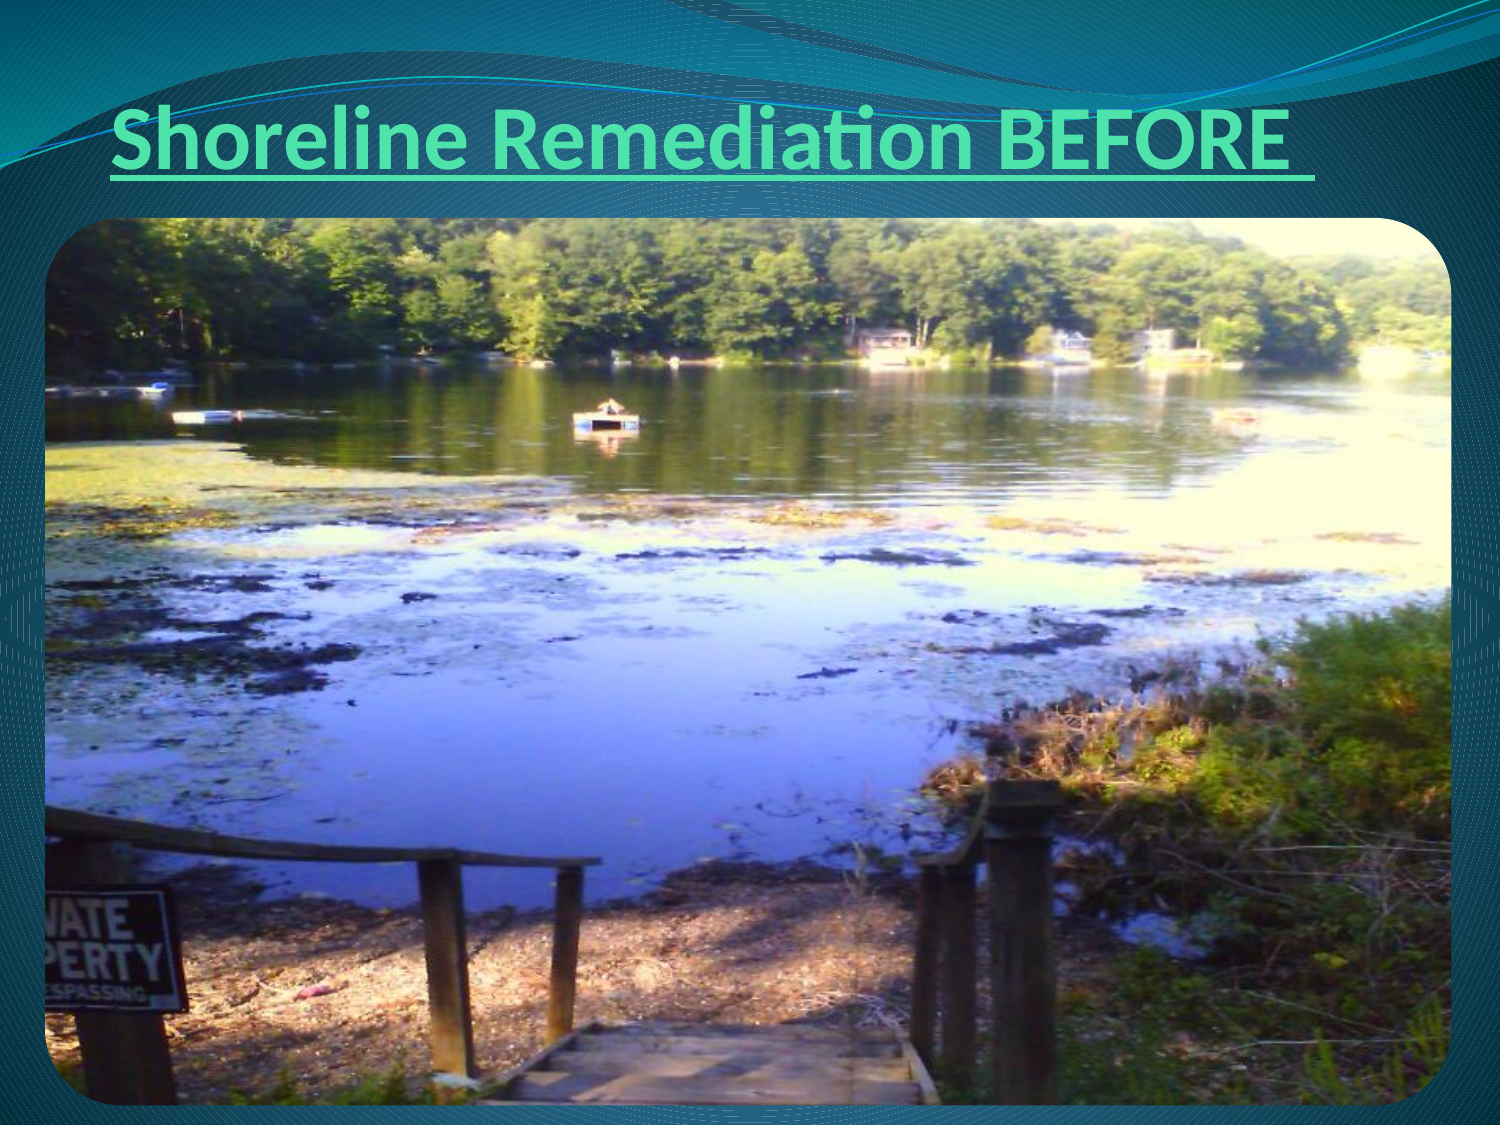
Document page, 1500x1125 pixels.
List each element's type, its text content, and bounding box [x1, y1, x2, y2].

picture [44, 217, 1452, 1106]
title Shoreline Remediation BEFORE [75, 75, 1350, 188]
